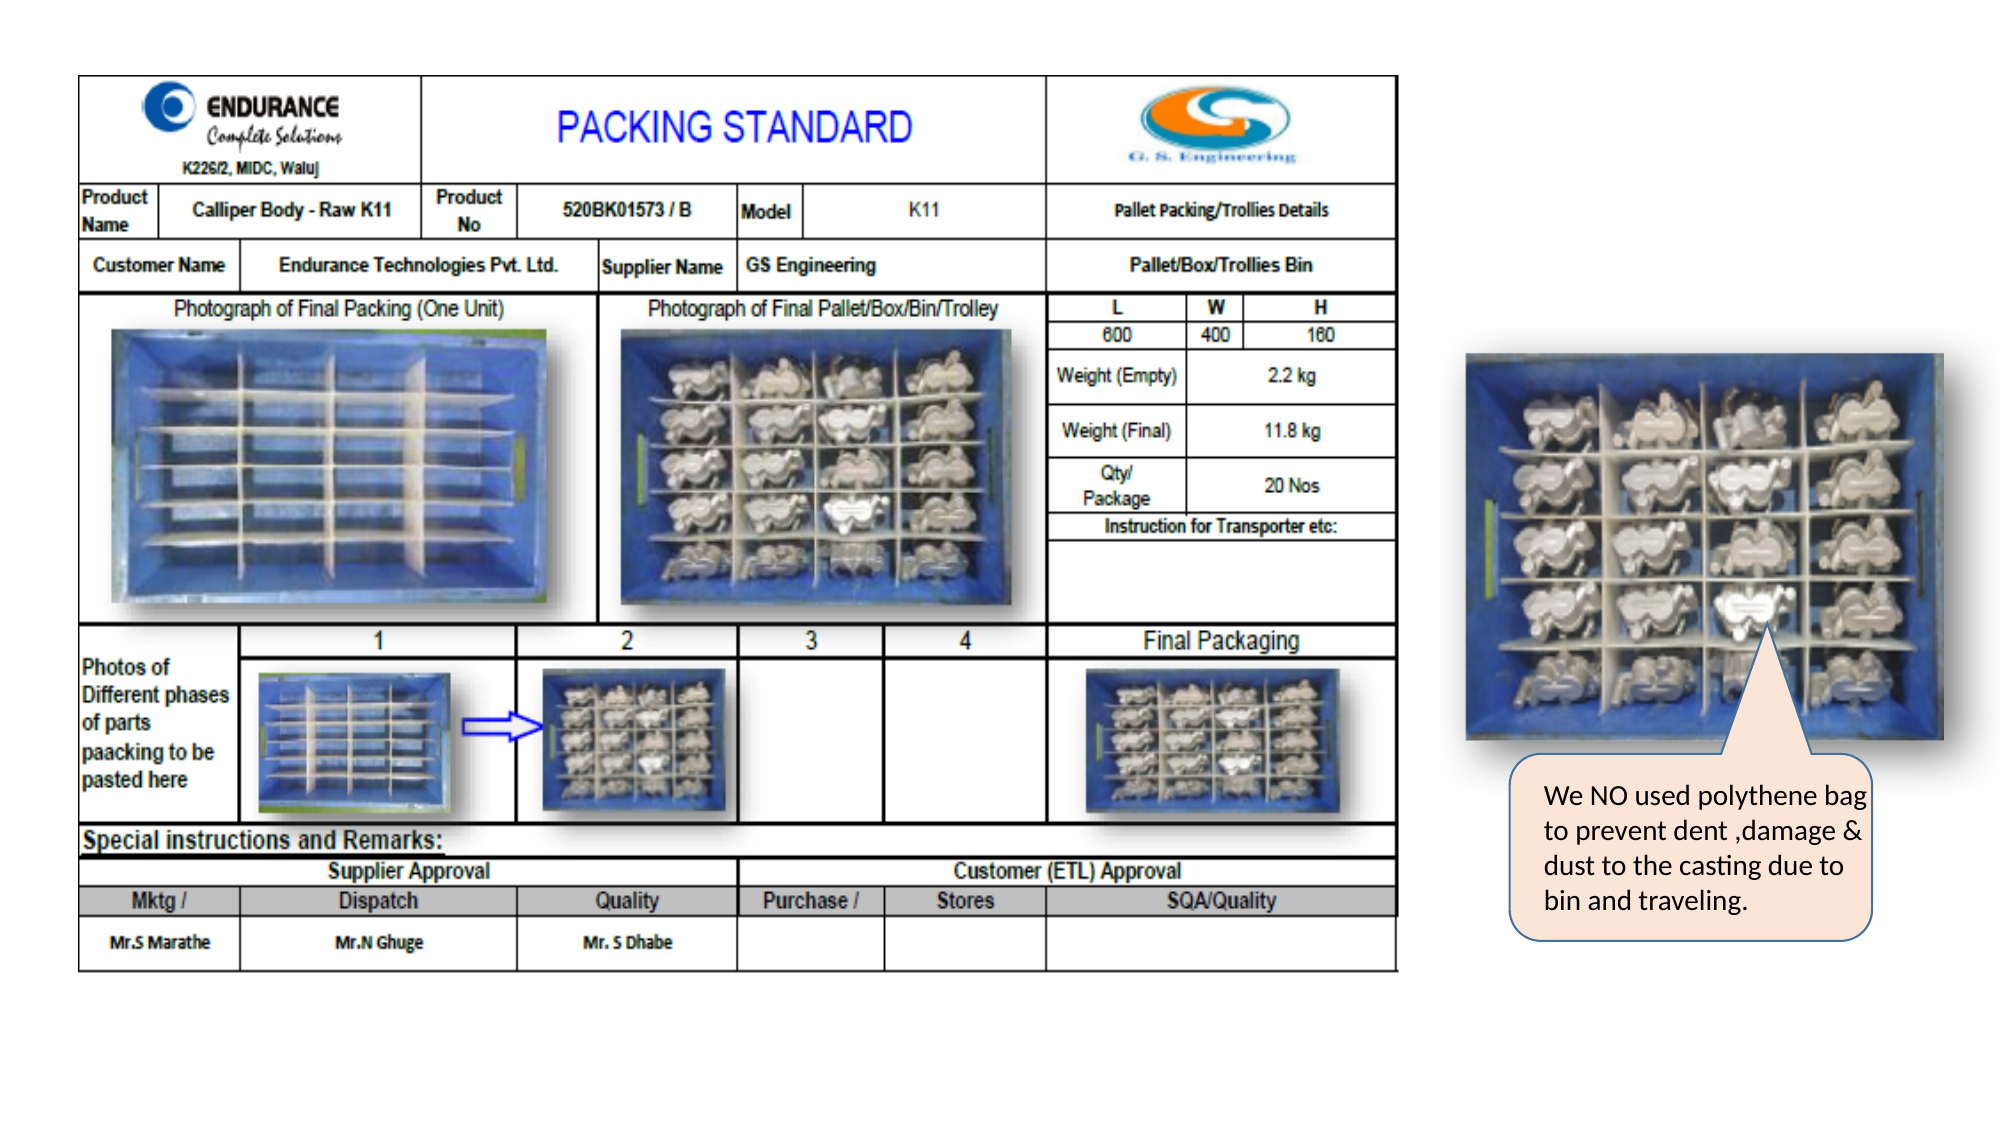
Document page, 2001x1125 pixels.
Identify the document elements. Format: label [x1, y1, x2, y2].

picture [78, 75, 1405, 975]
picture [1467, 306, 1944, 753]
text_box [1509, 753, 1900, 941]
